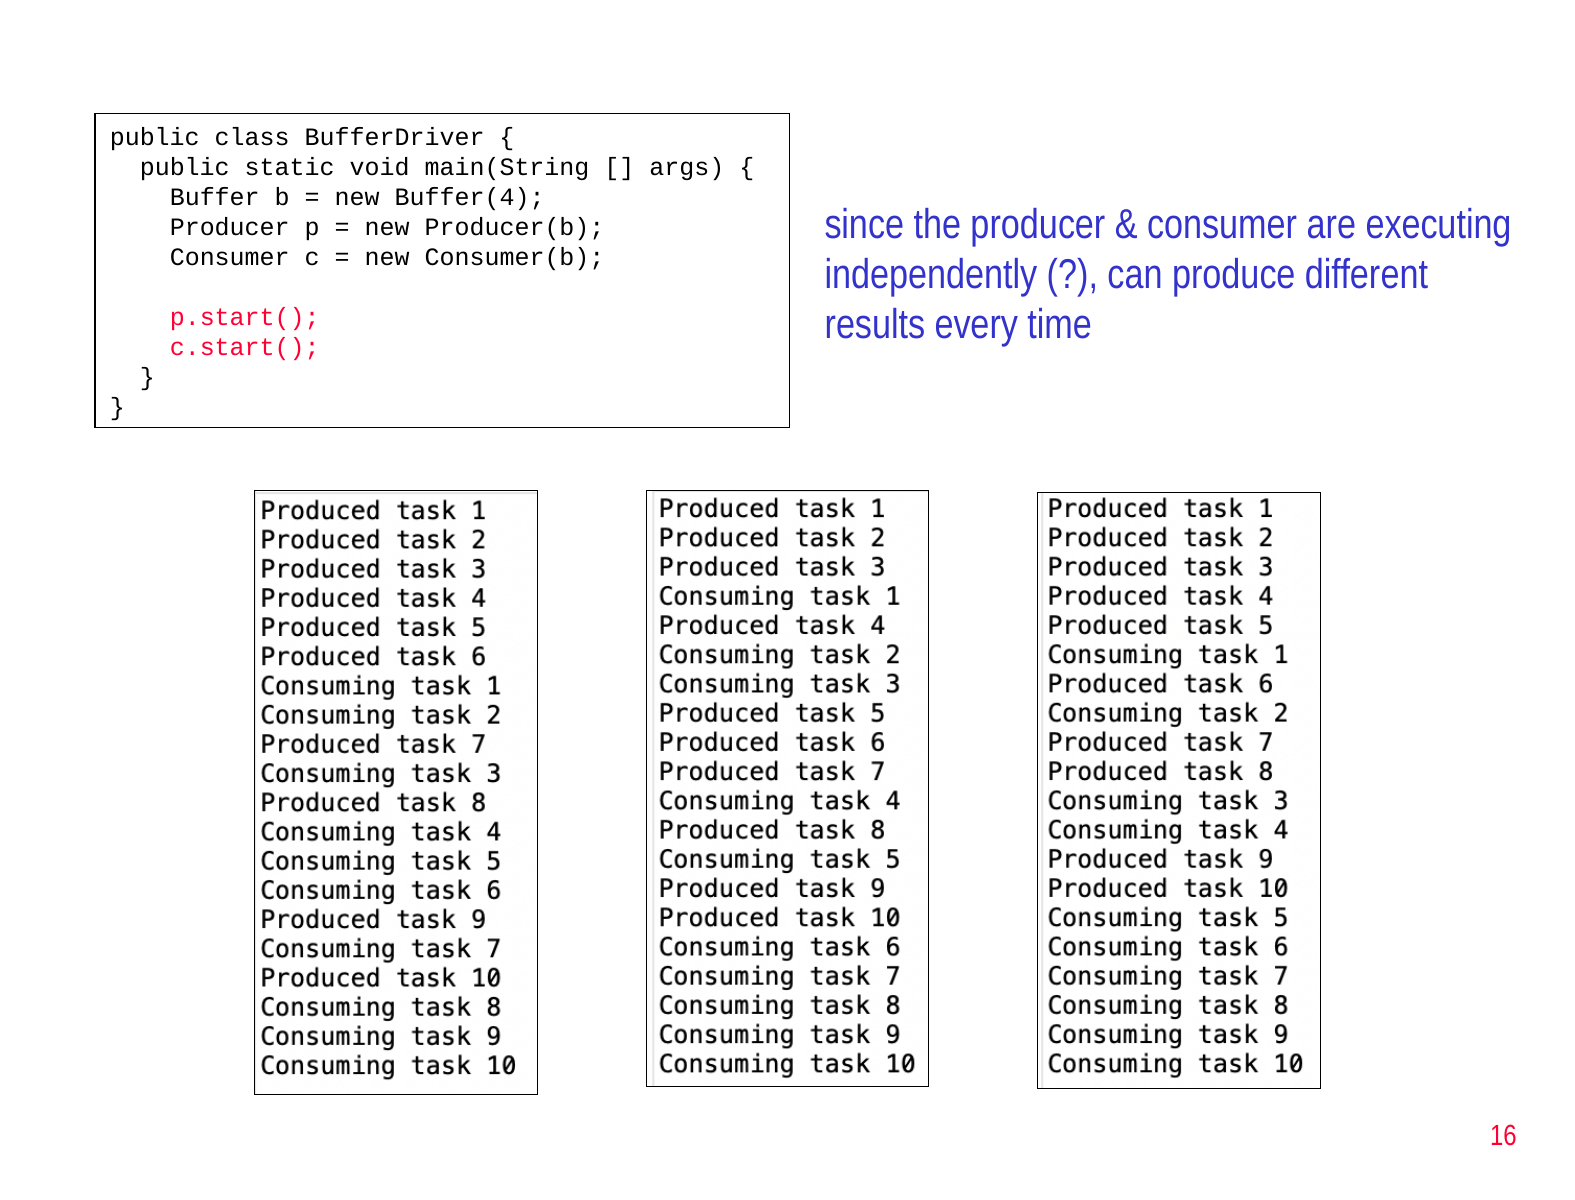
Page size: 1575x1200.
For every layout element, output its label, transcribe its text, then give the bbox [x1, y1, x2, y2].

picture [254, 490, 539, 1096]
slide_number 16 [1203, 1092, 1532, 1174]
picture [1036, 492, 1321, 1089]
text_box since the producer & consumer are executing independently (?), can produce different results every time [809, 189, 1530, 354]
text_box public class BufferDriver { public static void main(String [] args) { Buffer b = new Buffer(4); Producer p = new Producer(b); Consumer c = new Consumer(b); p.start(); c.start(); } } [95, 113, 790, 428]
picture [646, 490, 929, 1087]
